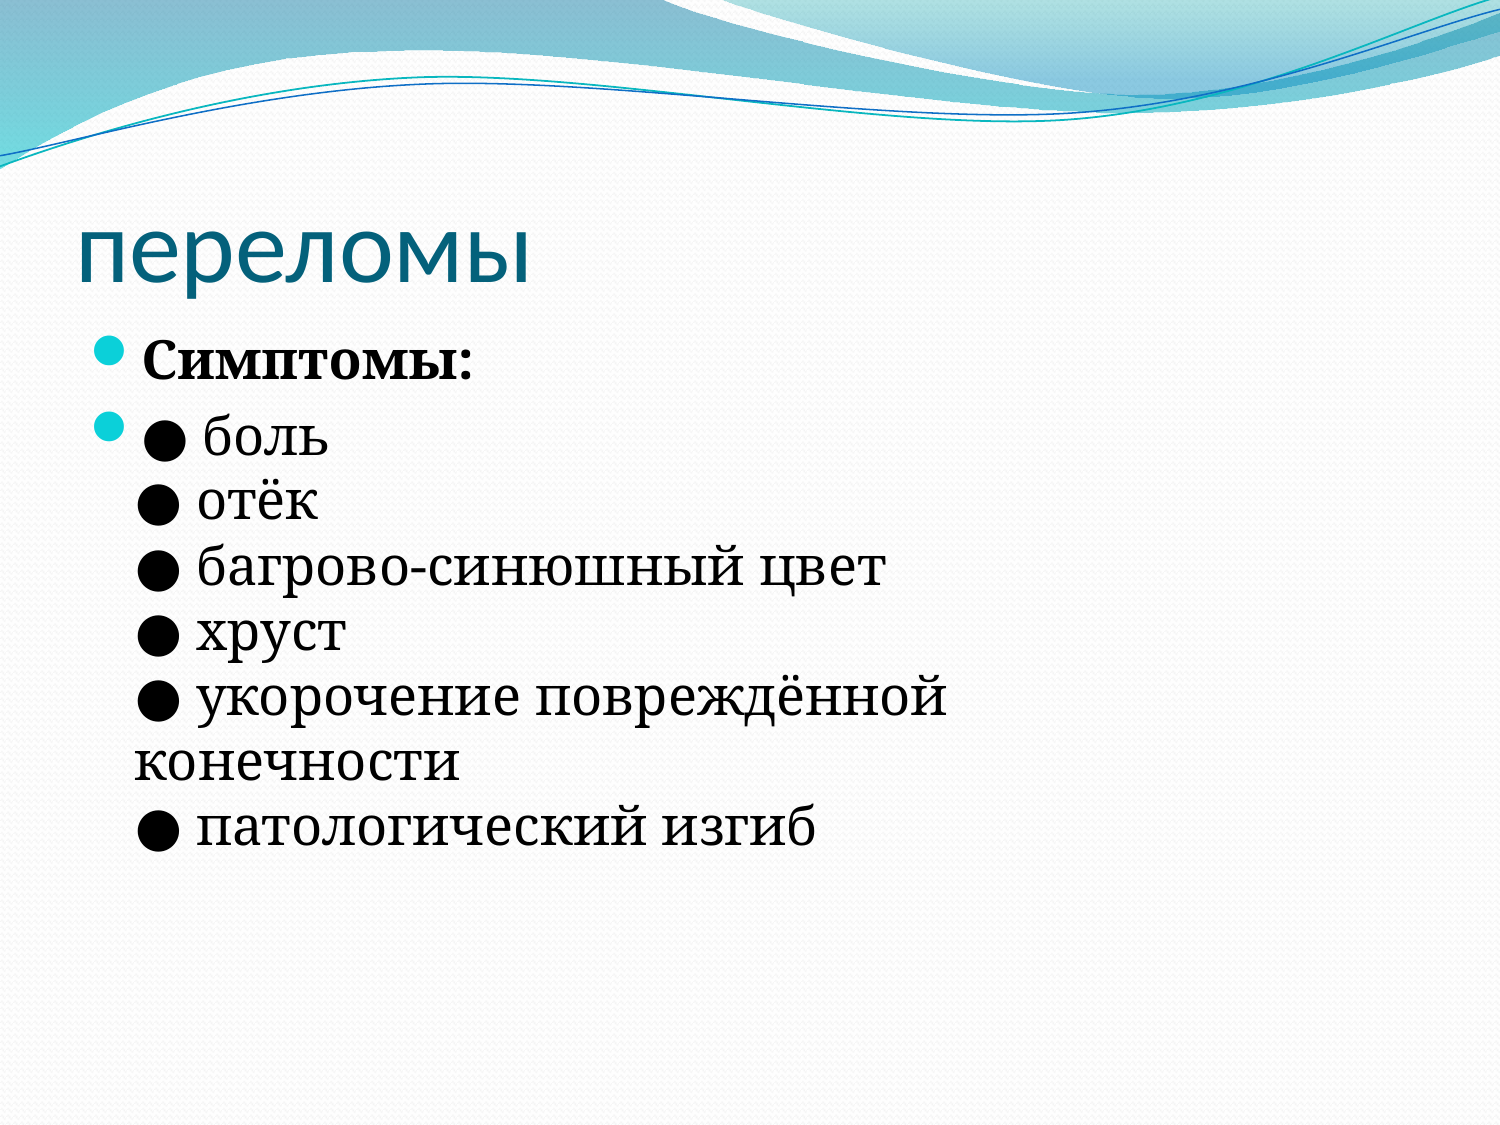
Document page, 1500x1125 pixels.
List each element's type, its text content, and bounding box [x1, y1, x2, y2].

title переломы [75, 115, 1425, 303]
list Симптомы: ● боль ● отёк ● багрово-синюшный цвет ● хруст ● укорочение повреждённой конечности ● патологический изгиб [75, 317, 1425, 1038]
